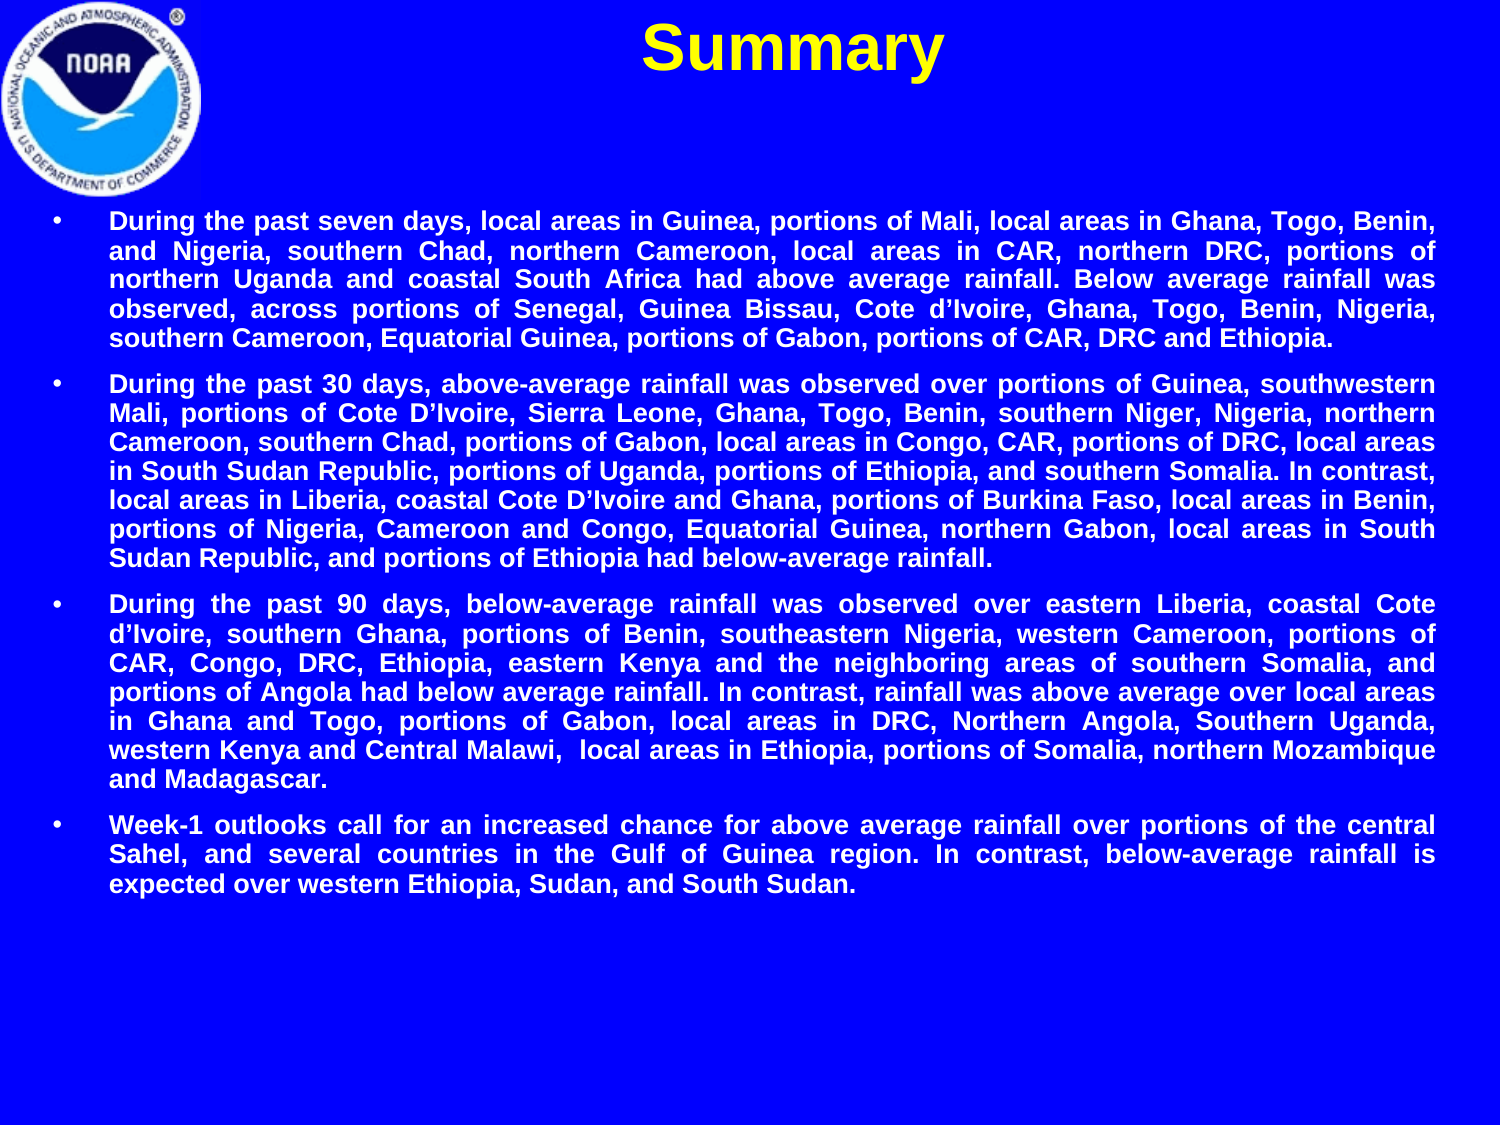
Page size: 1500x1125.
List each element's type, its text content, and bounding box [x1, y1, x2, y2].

list During the past seven days, local areas in Guinea, portions of Mali, local areas in Ghana, Togo, Benin, and Nigeria, southern Chad, northern Cameroon, local areas in CAR, northern DRC, portions of northern Uganda and coastal South Africa had above average rainfall. Below average rainfall was observed, across portions of Senegal, Guinea Bissau, Cote d’Ivoire, Ghana, Togo, Benin, Nigeria, southern Cameroon, Equatorial Guinea, portions of Gabon, portions of CAR, DRC and Ethiopia. During the past 30 days, above-average rainfall was observed over portions of Guinea, southwestern Mali, portions of Cote D’Ivoire, Sierra Leone, Ghana, Togo, Benin, southern Niger, Nigeria, northern Cameroon, southern Chad, portions of Gabon, local areas in Congo, CAR, portions of DRC, local areas in South Sudan Republic, portions of Uganda, portions of Ethiopia, and southern Somalia. In contrast, local areas in Liberia, coastal Cote D’Ivoire and Ghana, portions of Burkina Faso, local areas in Benin, portions of Nigeria, Cameroon and Congo, Equatorial Guinea, northern Gabon, local areas in South Sudan Republic, and portions of Ethiopia had below-average rainfall. During the past 90 days, below-average rainfall was observed over eastern Liberia, coastal Cote d’Ivoire, southern Ghana, portions of Benin, southeastern Nigeria, western Cameroon, portions of CAR, Congo, DRC, Ethiopia, eastern Kenya and the neighboring areas of southern Somalia, and portions of Angola had below average rainfall. In contrast, rainfall was above average over local areas in Ghana and Togo, portions of Gabon, local areas in DRC, Northern Angola, Southern Uganda, western Kenya and Central Malawi, local areas in Ethiopia, portions of Somalia, northern Mozambique and Madagascar. Week-1 outlooks call for an increased chance for above average rainfall over portions of the central Sahel, and several countries in the Gulf of Guinea region. In contrast, below-average rainfall is expected over western Ethiopia, Sudan, and South Sudan. [37, 200, 1450, 1075]
title Summary [200, 0, 1388, 100]
picture [0, 0, 200, 200]
